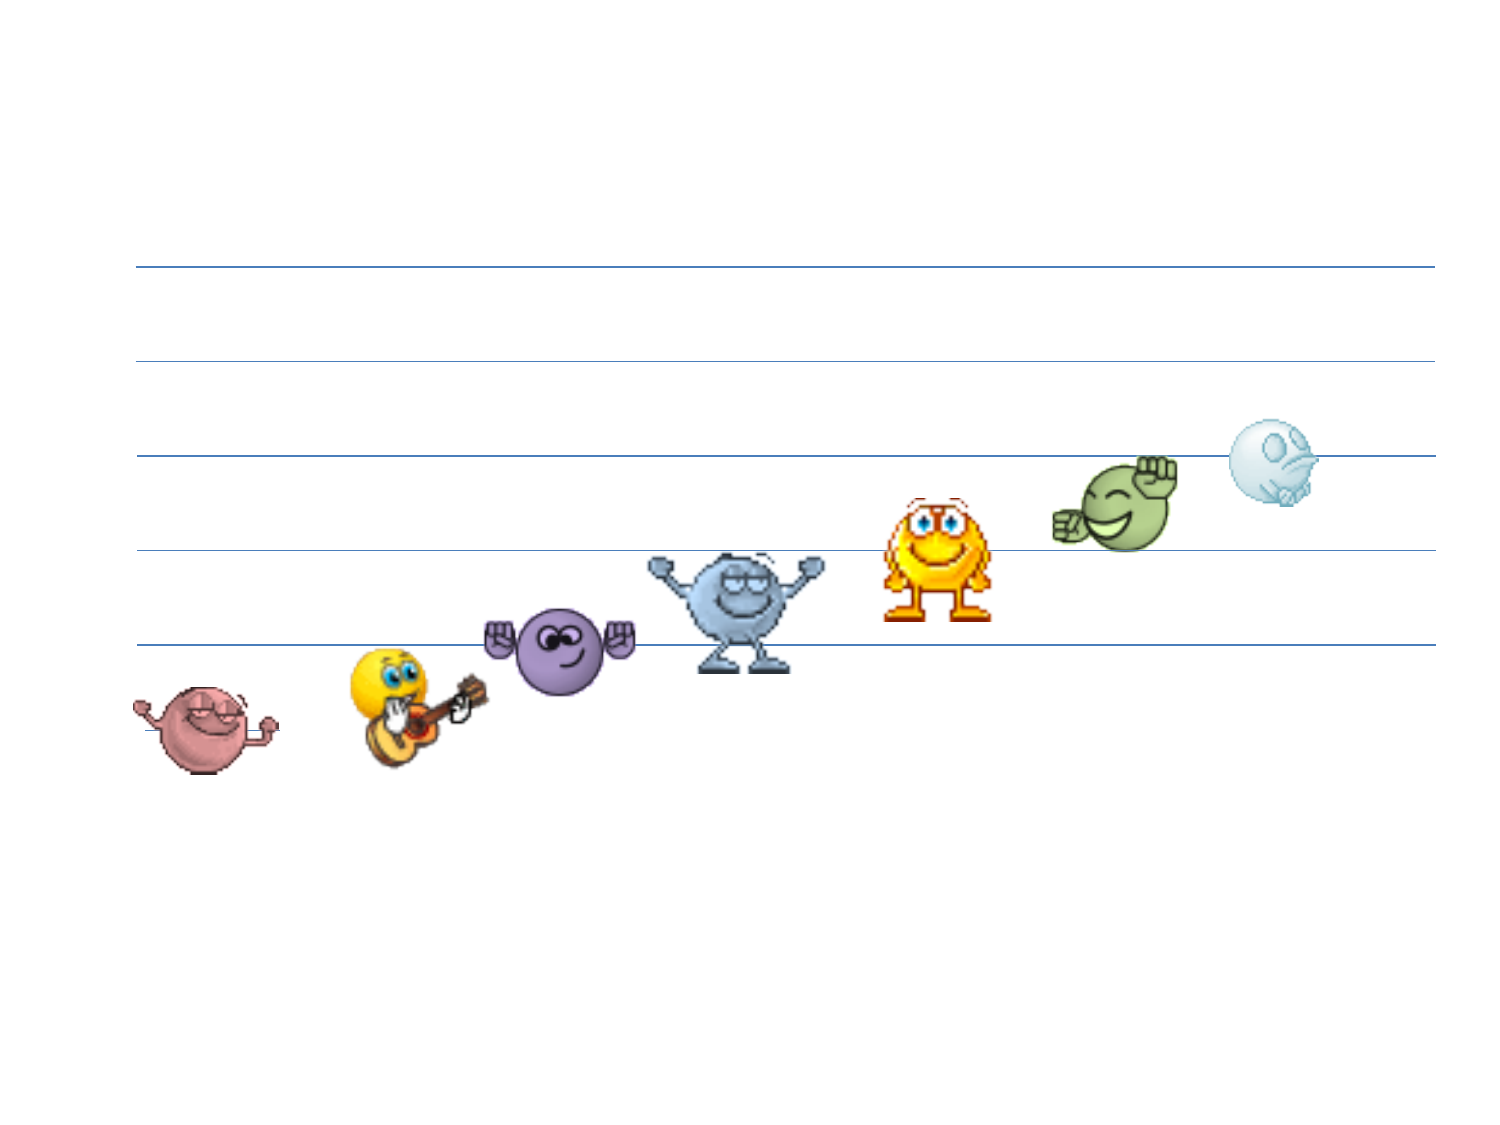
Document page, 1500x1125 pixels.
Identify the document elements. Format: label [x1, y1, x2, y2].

picture [1229, 417, 1320, 508]
picture [133, 686, 279, 775]
picture [348, 447, 1219, 778]
